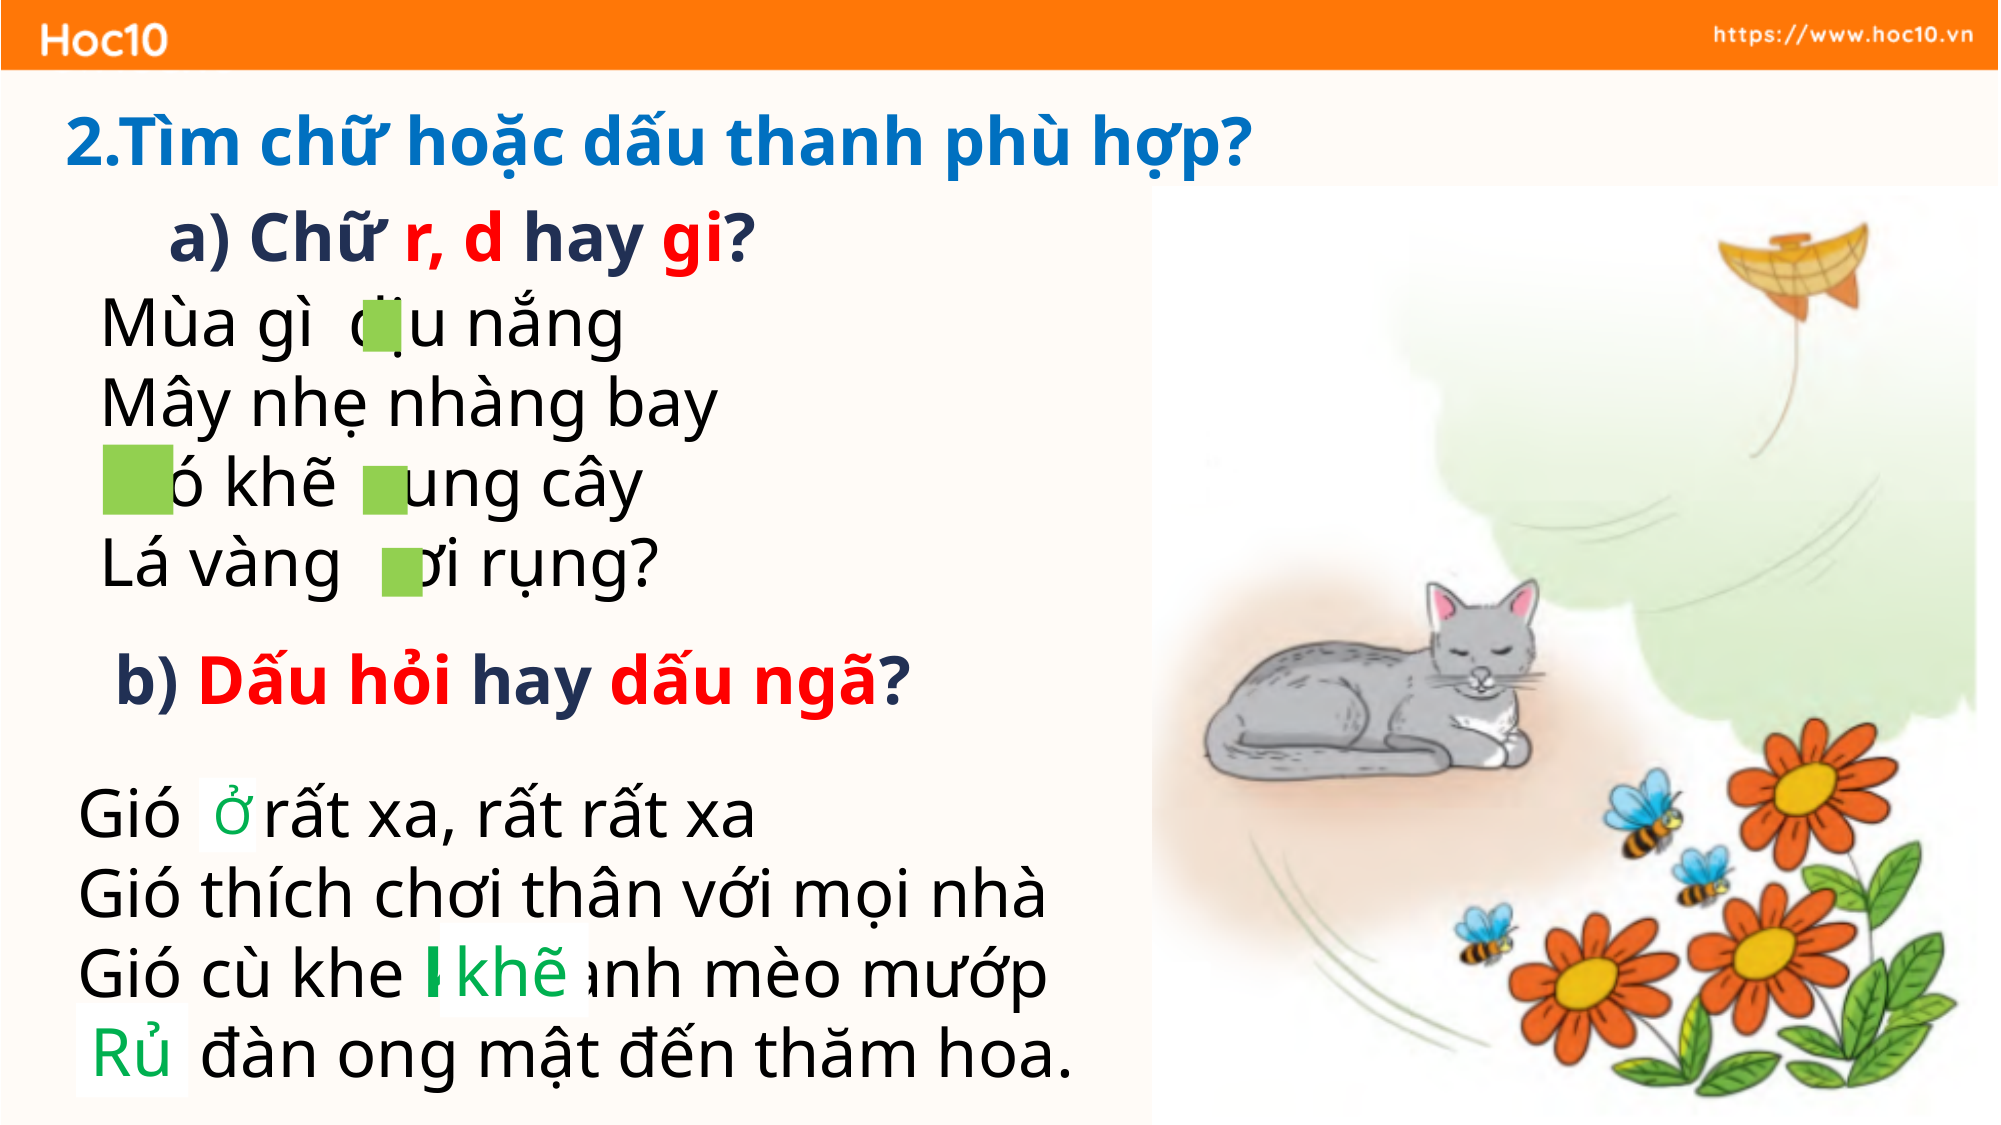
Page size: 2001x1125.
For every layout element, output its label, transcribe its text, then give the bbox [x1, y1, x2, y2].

text_box a) Chữ r, d hay gi? [153, 186, 772, 282]
text_box Rủ [75, 1002, 189, 1099]
text_box [102, 444, 174, 516]
text_box Gió ơ rất xa, rất rất xa Gió thích chơi thân với mọi nhà Gió cù khe khe anh mèo mướp Ru đàn ong mật đến thăm hoa. [62, 763, 1152, 1099]
text_box 2.Tìm chữ hoặc dấu thanh phù hợp? [51, 91, 1286, 187]
text_box Mùa gì dịu nắng Mây nhẹ nhàng bay Gió khẽ rung cây Lá vàng rơi rụng? [85, 272, 1152, 608]
text_box [362, 299, 402, 353]
picture [1, 0, 2000, 1125]
text_box b) Dấu hỏi hay dấu ngã? [99, 630, 926, 726]
text_box [362, 465, 409, 516]
text_box khẽ [439, 922, 590, 1018]
text_box [381, 547, 424, 598]
text_box Ở [198, 777, 257, 853]
